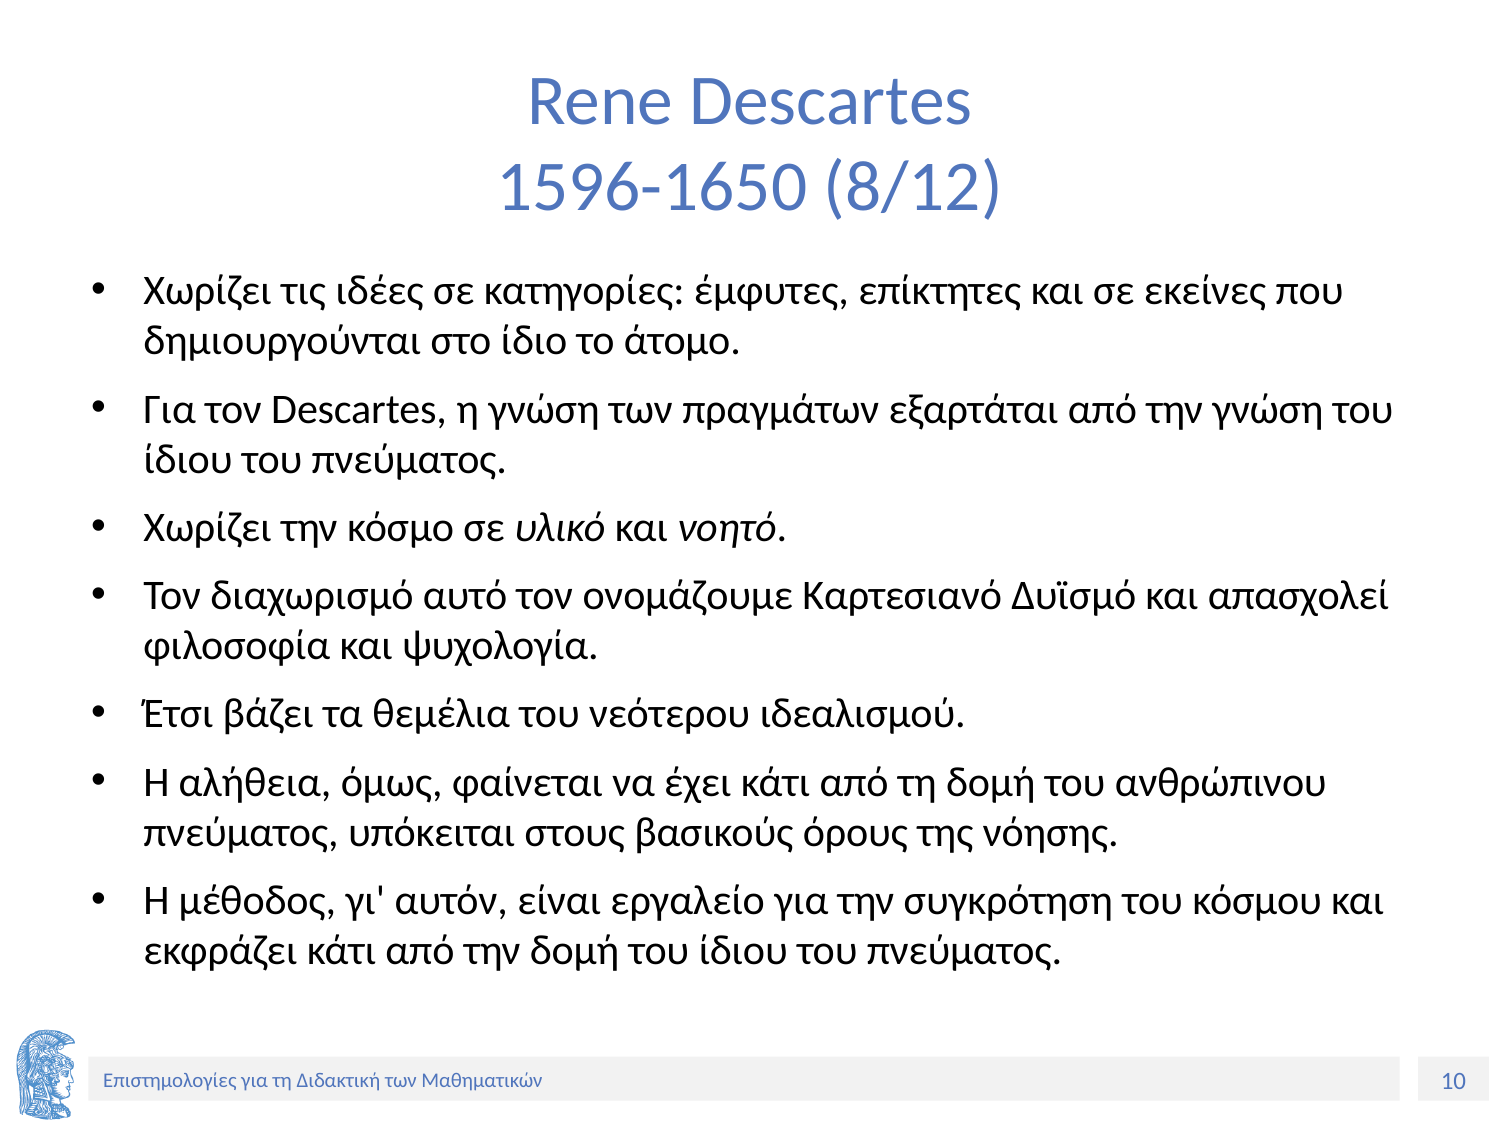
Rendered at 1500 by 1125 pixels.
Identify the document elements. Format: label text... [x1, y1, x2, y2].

picture [9, 1026, 81, 1120]
title Rene Descartes 1596-1650 (8/12) [75, 45, 1425, 233]
list Χωρίζει τις ιδέες σε κατηγορίες: έμφυτες, επίκτητες και σε εκείνες που δημιουργούνται στο ίδιο το άτομο. Για τον Descartes, η γνώση των πραγμάτων εξαρτάται από την γνώση του ίδιου του πνεύματος. Χωρίζει την κόσμο σε υλικό και νοητό. Τον διαχωρισμό αυτό τον ονομάζουμε Καρτεσιανό Δυϊσμό και απασχολεί φιλοσοφία και ψυχολογία. Έτσι βάζει τα θεμέλια του νεότερου ιδεαλισμού. Η αλήθεια, όμως, φαίνεται να έχει κάτι από τη δομή του ανθρώπινου πνεύματος, υπόκειται στους βασικούς όρους της νόησης. Η μέθοδος, γι' αυτόν, είναι εργαλείο για την συγκρότηση του κόσμου και εκφράζει κάτι από την δομή του ίδιου του πνεύματος. [76, 255, 1427, 998]
